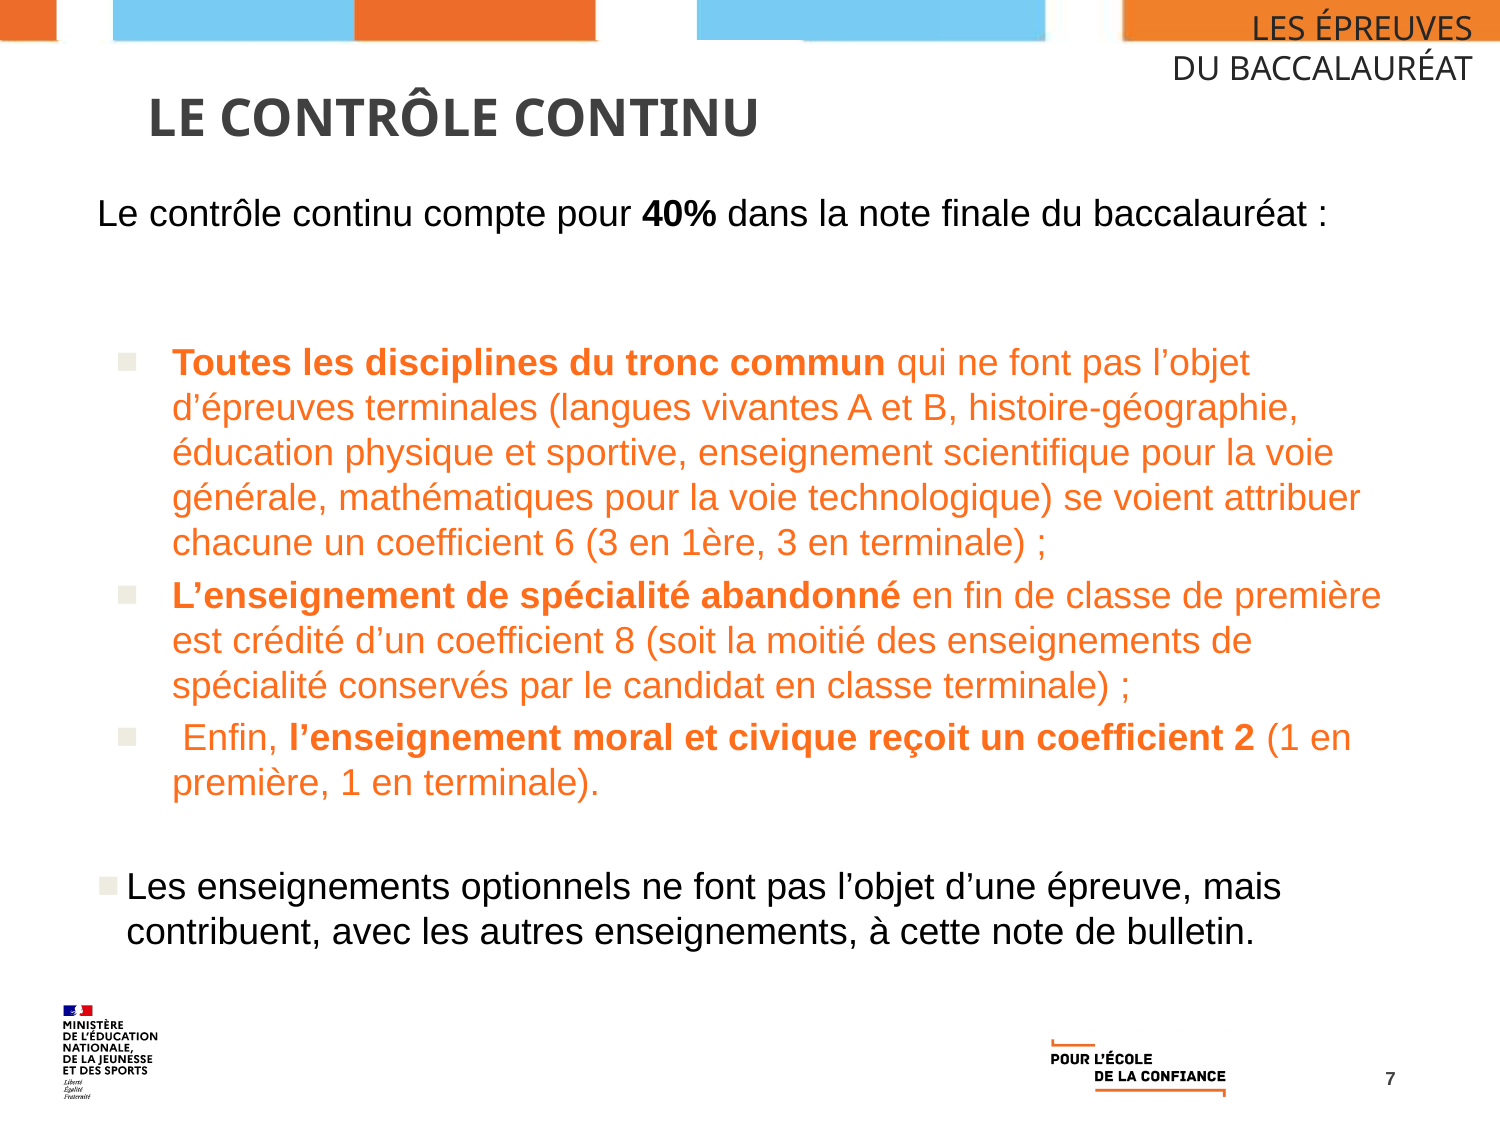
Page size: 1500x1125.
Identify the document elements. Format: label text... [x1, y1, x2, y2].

slide_number 7 [1337, 1048, 1411, 1109]
picture [53, 995, 167, 1109]
picture [1041, 1049, 1235, 1105]
list Le contrôle continu compte pour 40% dans la note finale du baccalauréat : Toutes les disciplines du tronc commun qui ne font pas l’objet d’épreuves terminales (langues vivantes A et B, histoire-géographie, éducation physique et sportive, enseignement scientifique pour la voie générale, mathématiques pour la voie technologique) se voient attribuer chacune un coefficient 6 (3 en 1ère, 3 en terminale) ; L’enseignement de spécialité abandonné en fin de classe de première est crédité d’un coefficient 8 (soit la moitié des enseignements de spécialité conservés par le candidat en classe terminale) ; Enfin, l’enseignement moral et civique reçoit un coefficient 2 (1 en première, 1 en terminale). Les enseignements optionnels ne font pas l’objet d’une épreuve, mais contribuent, avec les autres enseignements, à cette note de bulletin. [82, 181, 1426, 1049]
title LE CONTRÔLE CONTINU [132, 76, 1426, 168]
picture [0, 0, 1500, 44]
